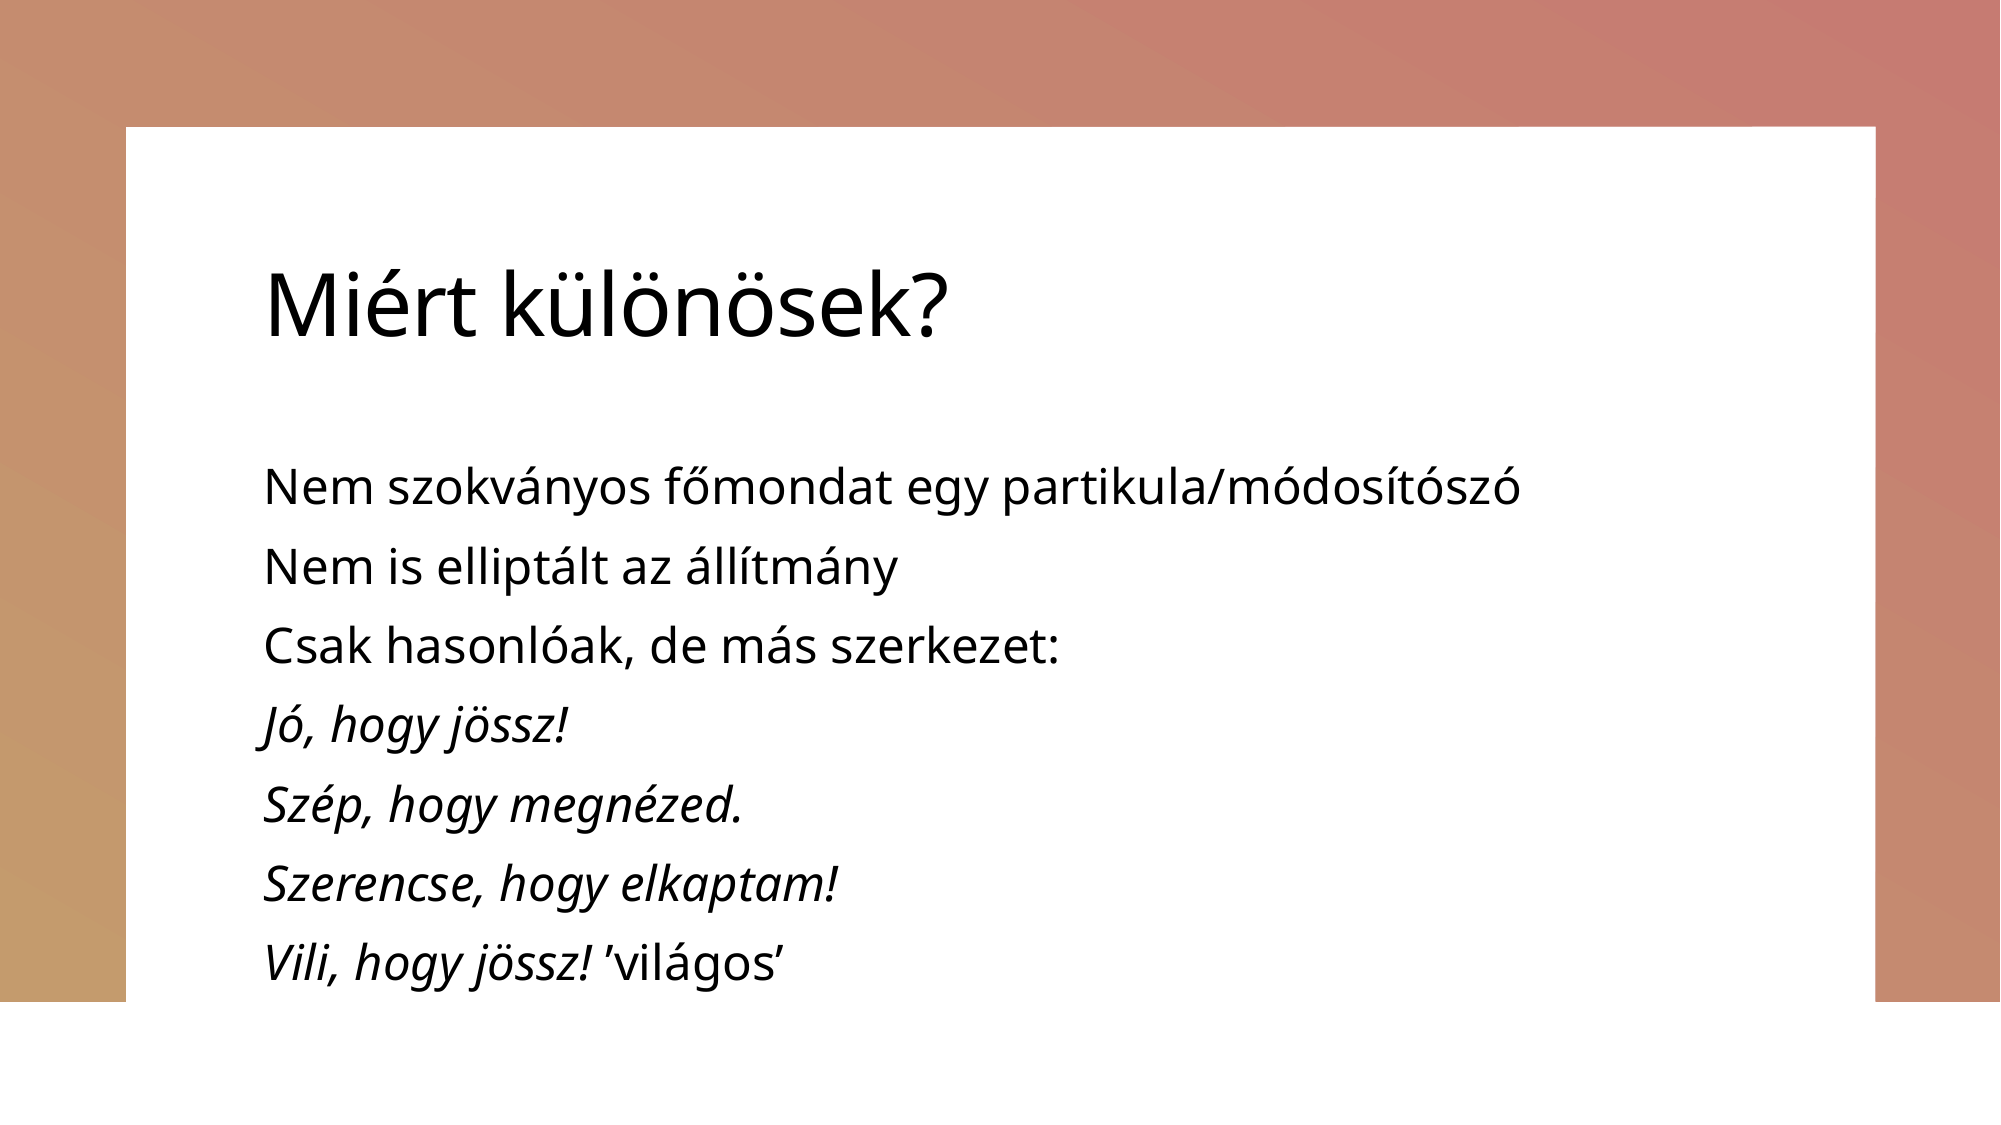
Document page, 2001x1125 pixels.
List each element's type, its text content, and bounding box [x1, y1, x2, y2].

title Miért különösek? [248, 248, 1749, 445]
list Nem szokványos főmondat egy partikula/módosítószó Nem is elliptált az állítmány Csak hasonlóak, de más szerkezet: Jó, hogy jössz! Szép, hogy megnézed. Szerencse, hogy elkaptam! Vili, hogy jössz! ’világos’ [248, 445, 1749, 1001]
